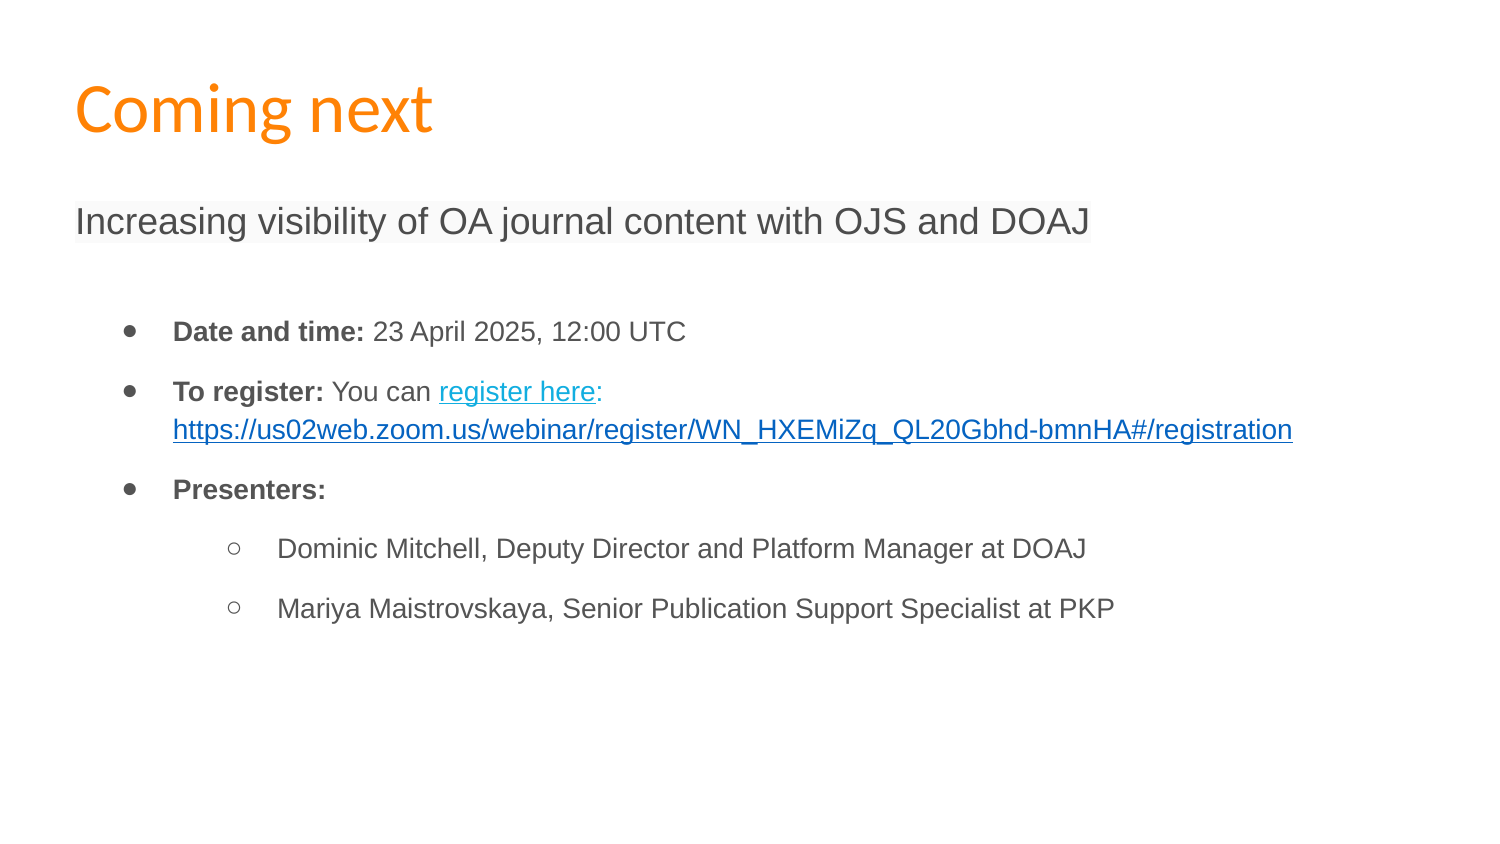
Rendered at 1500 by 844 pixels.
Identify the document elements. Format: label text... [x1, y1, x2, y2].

list Increasing visibility of OA journal content with OJS and DOAJ Date and time: 23 April 2025, 12:00 UTC To register: You can register here: https://us02web.zoom.us/webinar/register/WN_HXEMiZq_QL20Gbhd-bmnHA#/registration Presenters: Dominic Mitchell, Deputy Director and Platform Manager at DOAJ Mariya Maistrovskaya, Senior Publication Support Specialist at PKP [75, 197, 1425, 687]
title Coming next [75, 33, 1425, 175]
